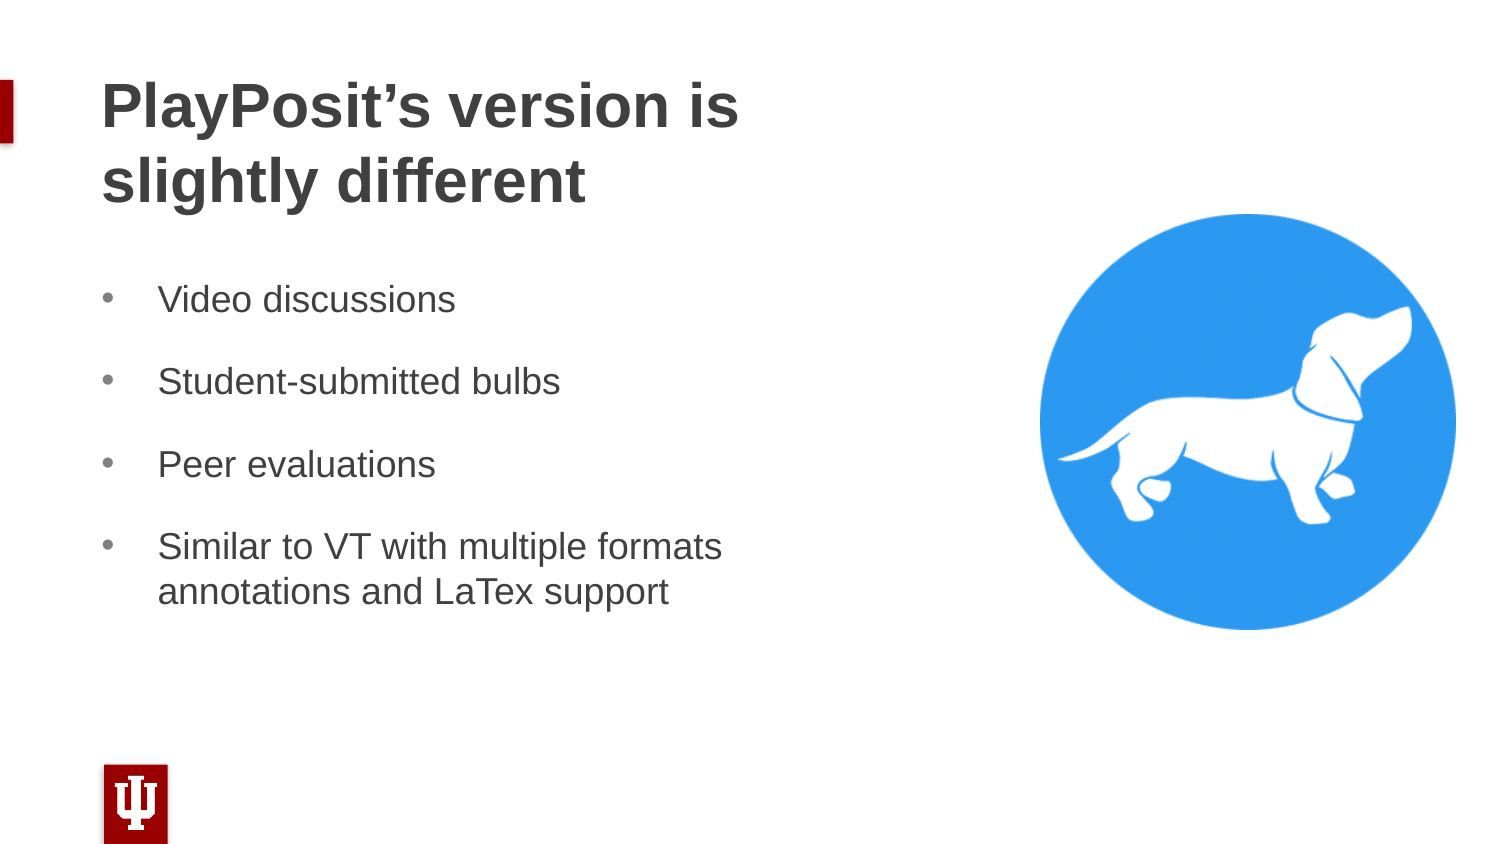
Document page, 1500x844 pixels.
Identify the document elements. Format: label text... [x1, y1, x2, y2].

title PlayPosit’s version is slightly different [86, 76, 835, 204]
picture [1039, 213, 1456, 630]
list Video discussions Student-submitted bulbs Peer evaluations Similar to VT with multiple formats annotations and LaTex support [86, 267, 835, 726]
